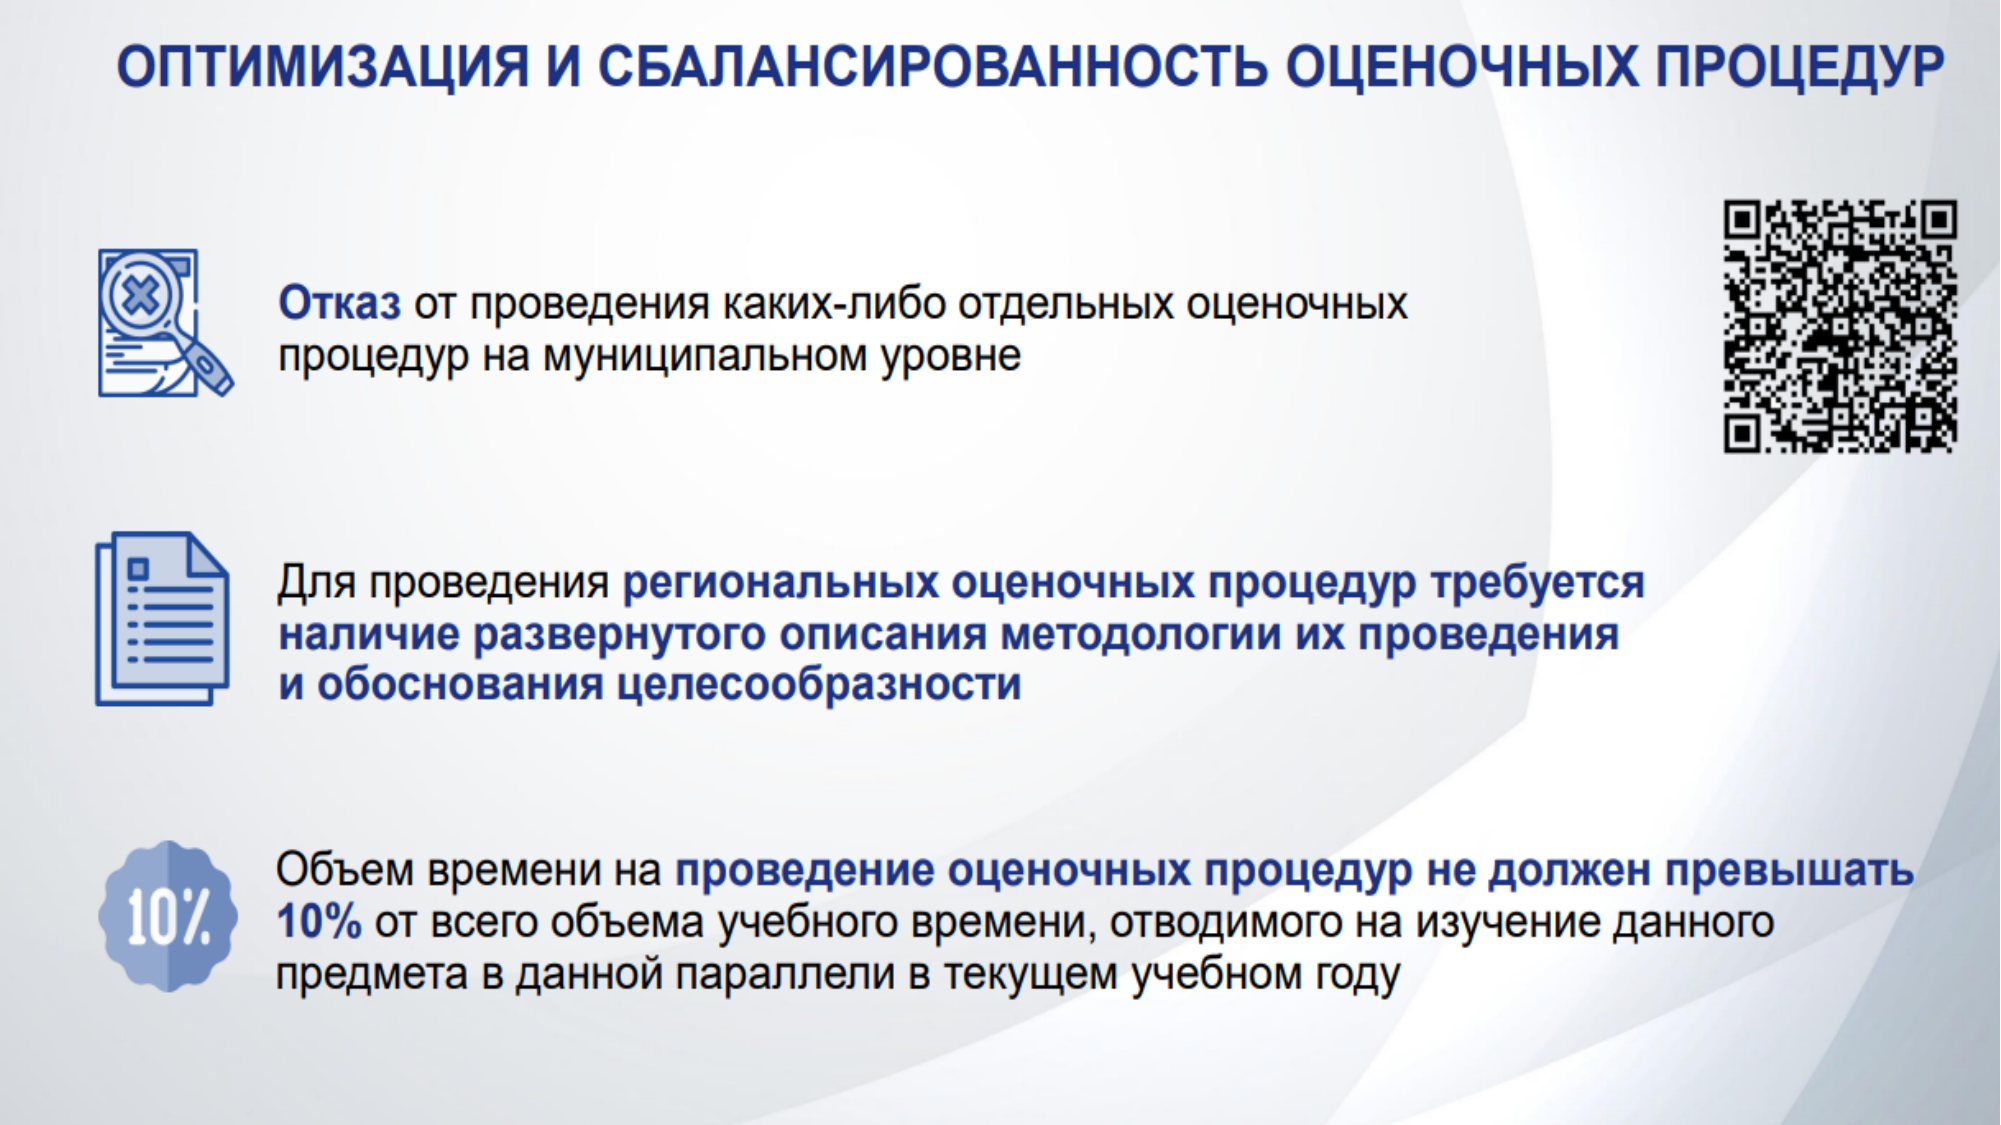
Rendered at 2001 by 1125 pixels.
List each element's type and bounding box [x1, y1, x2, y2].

list [0, 0, 2000, 1125]
